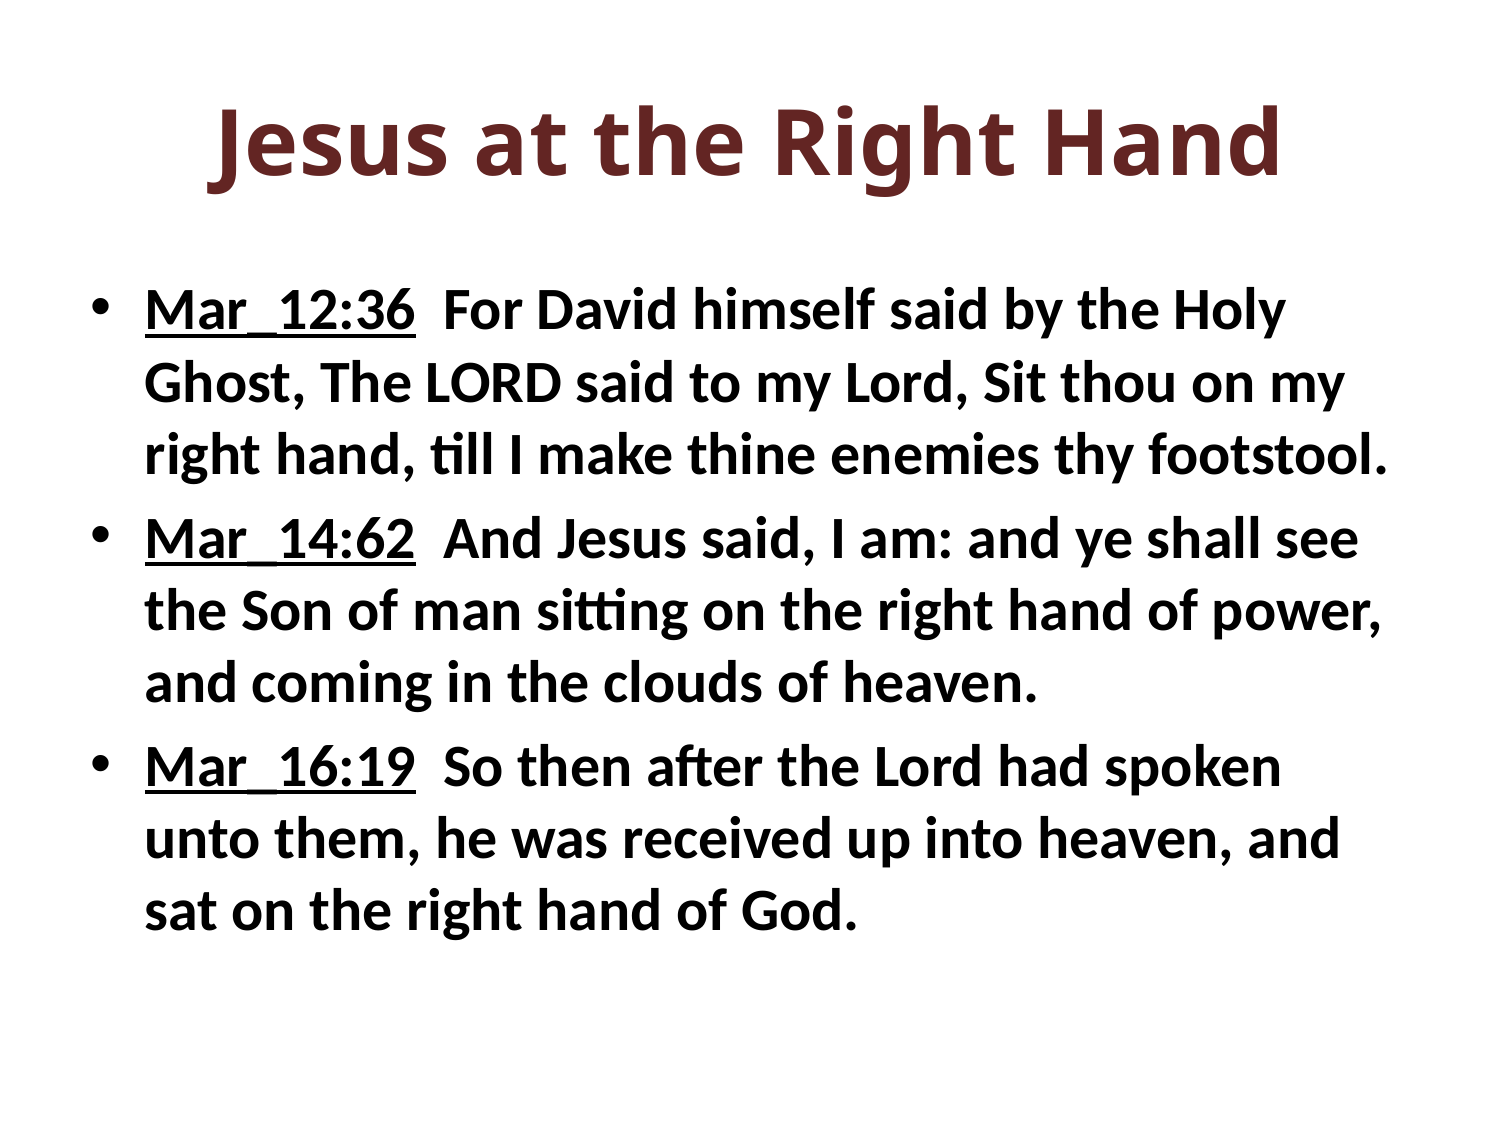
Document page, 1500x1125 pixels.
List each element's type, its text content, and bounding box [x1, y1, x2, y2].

title Jesus at the Right Hand [75, 45, 1425, 233]
list Mar_12:36 For David himself said by the Holy Ghost, The LORD said to my Lord, Sit thou on my right hand, till I make thine enemies thy footstool. Mar_14:62 And Jesus said, I am: and ye shall see the Son of man sitting on the right hand of power, and coming in the clouds of heaven. Mar_16:19 So then after the Lord had spoken unto them, he was received up into heaven, and sat on the right hand of God. [75, 262, 1425, 1005]
